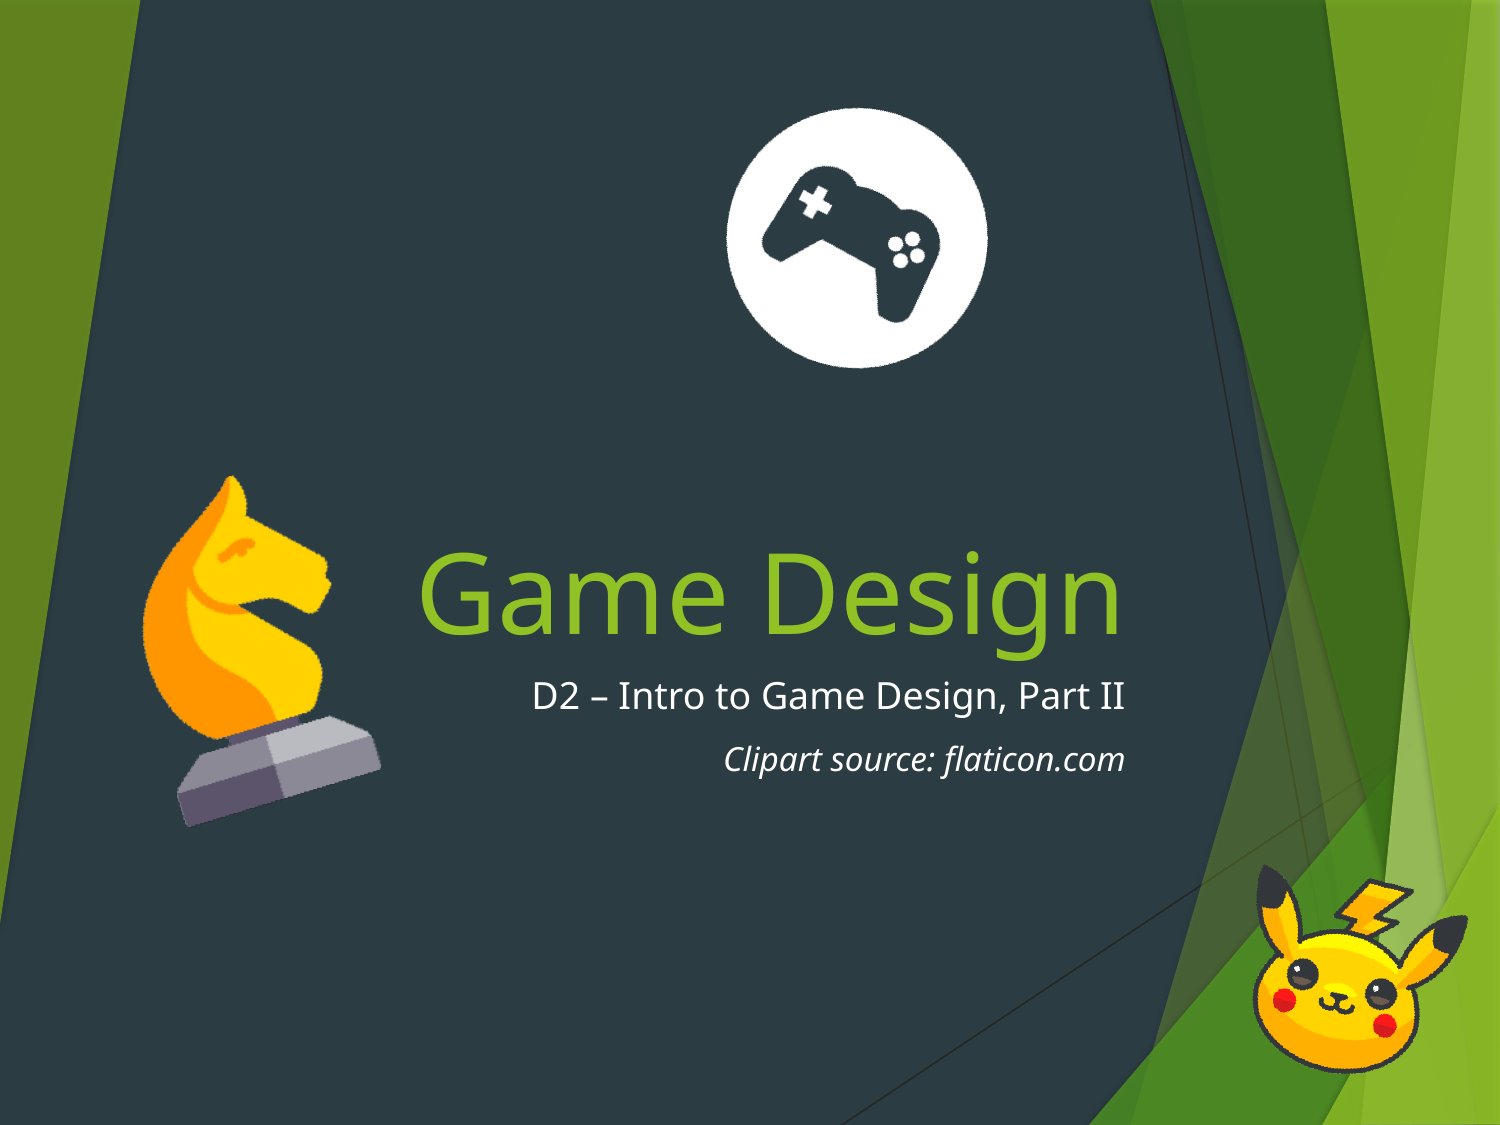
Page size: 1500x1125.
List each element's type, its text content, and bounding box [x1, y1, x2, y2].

picture [680, 62, 1034, 414]
picture [38, 441, 443, 844]
subtitle D2 – Intro to Game Design, Part II Clipart source: flaticon.com [185, 664, 1142, 845]
title Game Design [185, 394, 1142, 664]
picture [1215, 844, 1473, 1103]
